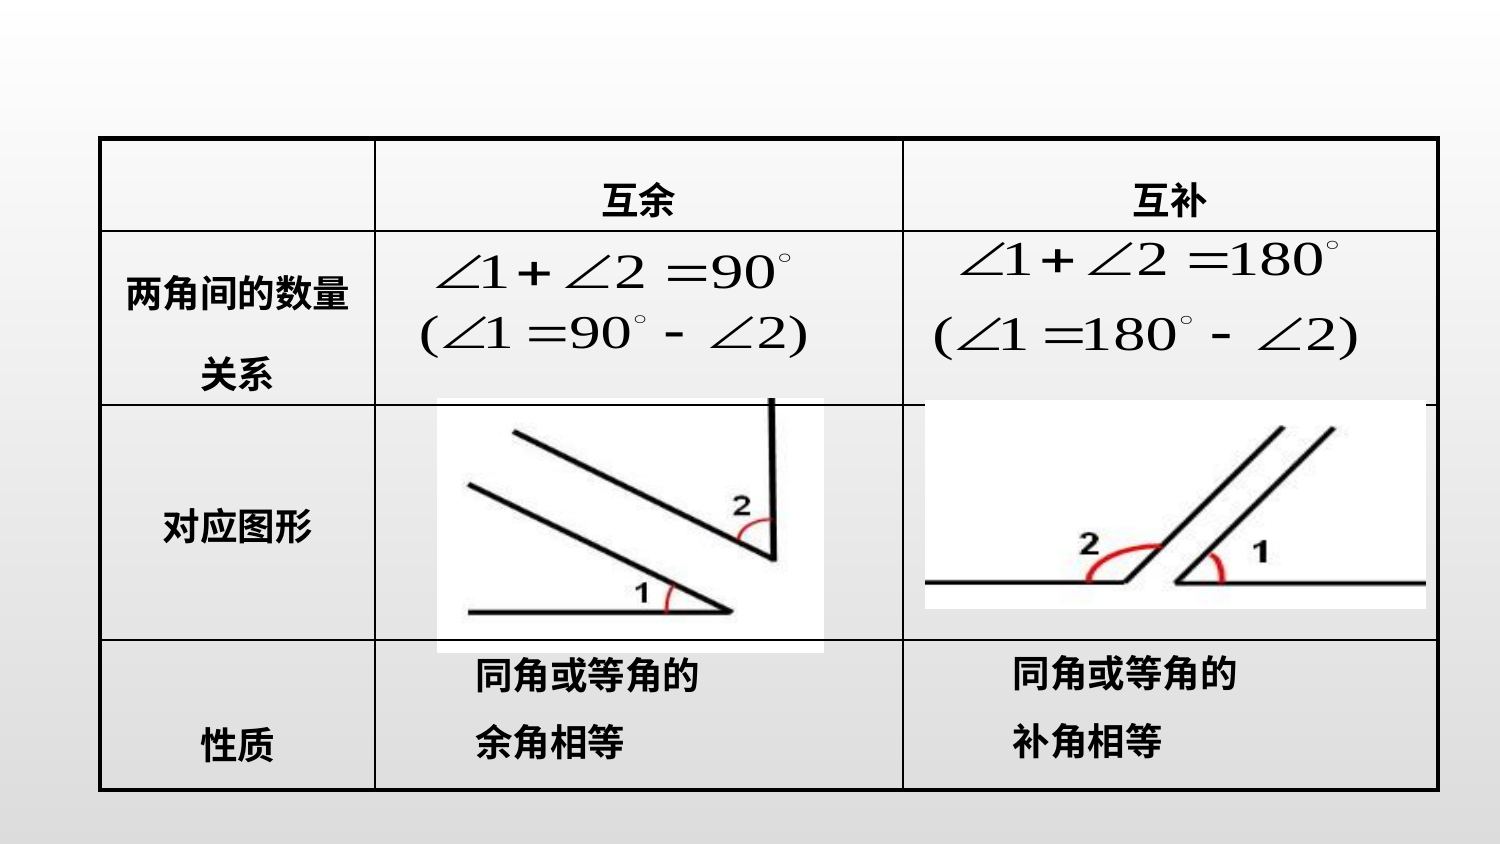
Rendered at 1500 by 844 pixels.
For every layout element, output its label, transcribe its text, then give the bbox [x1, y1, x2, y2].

table_cell [904, 641, 1436, 788]
picture [923, 297, 1374, 371]
table_cell [376, 641, 902, 788]
picture [410, 235, 818, 369]
picture [925, 400, 1426, 609]
table_cell [376, 406, 437, 639]
table_cell 对应图形 [102, 406, 374, 639]
table_cell 性质 [102, 641, 374, 788]
text_box 同角或等角的 补角相等 [998, 620, 1461, 771]
table_cell [904, 232, 1436, 404]
table_cell [824, 406, 902, 622]
table_cell [904, 406, 1436, 639]
picture [948, 222, 1350, 288]
table_header [102, 141, 374, 230]
table_header 互余 [376, 141, 902, 230]
picture [437, 398, 824, 653]
table_header 互补 [904, 141, 1436, 230]
table_cell [376, 232, 902, 404]
table_cell 两角间的数量关系 [102, 232, 374, 404]
text_box 同角或等角的 余角相等 [460, 622, 924, 772]
